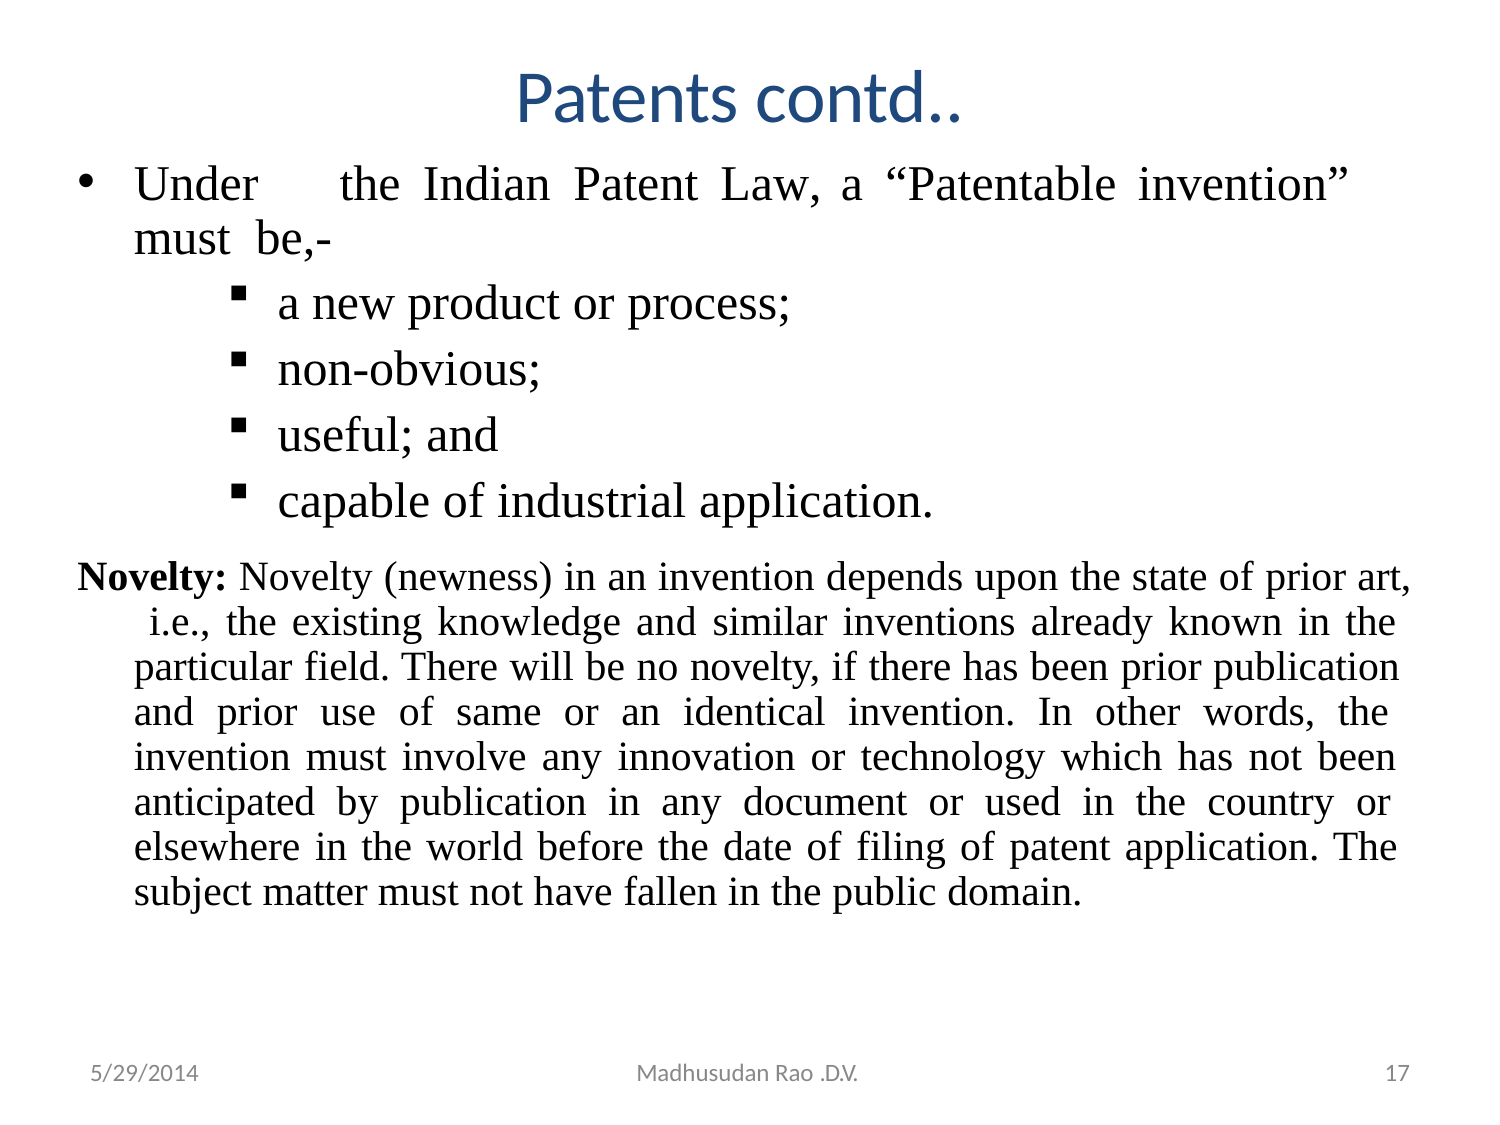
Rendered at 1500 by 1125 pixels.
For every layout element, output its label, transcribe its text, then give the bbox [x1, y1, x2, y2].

title Patents contd.. [513, 45, 973, 147]
slide_number Madhusudan Rao .D.V. [634, 1060, 866, 1125]
text_box Under the Indian Patent Law, a “Patentable invention” must be,- a new product or process; non-obvious; useful; and capable of industrial application. Novelty: Novelty (newness) in an invention depends upon the state of prior art, i.e., the existing knowledge and similar inventions already known in the particular field. There will be no novelty, if there has been prior publication and prior use of same or an identical invention. In other words, the invention must involve any innovation or technology which has not been anticipated by publication in any document or used in the country or elsewhere in the world before the date of filing of patent application. The subject matter must not have fallen in the public domain. [75, 147, 1413, 915]
footer 5/29/2014 [87, 1060, 201, 1125]
slide_number 17 [1378, 1057, 1417, 1125]
